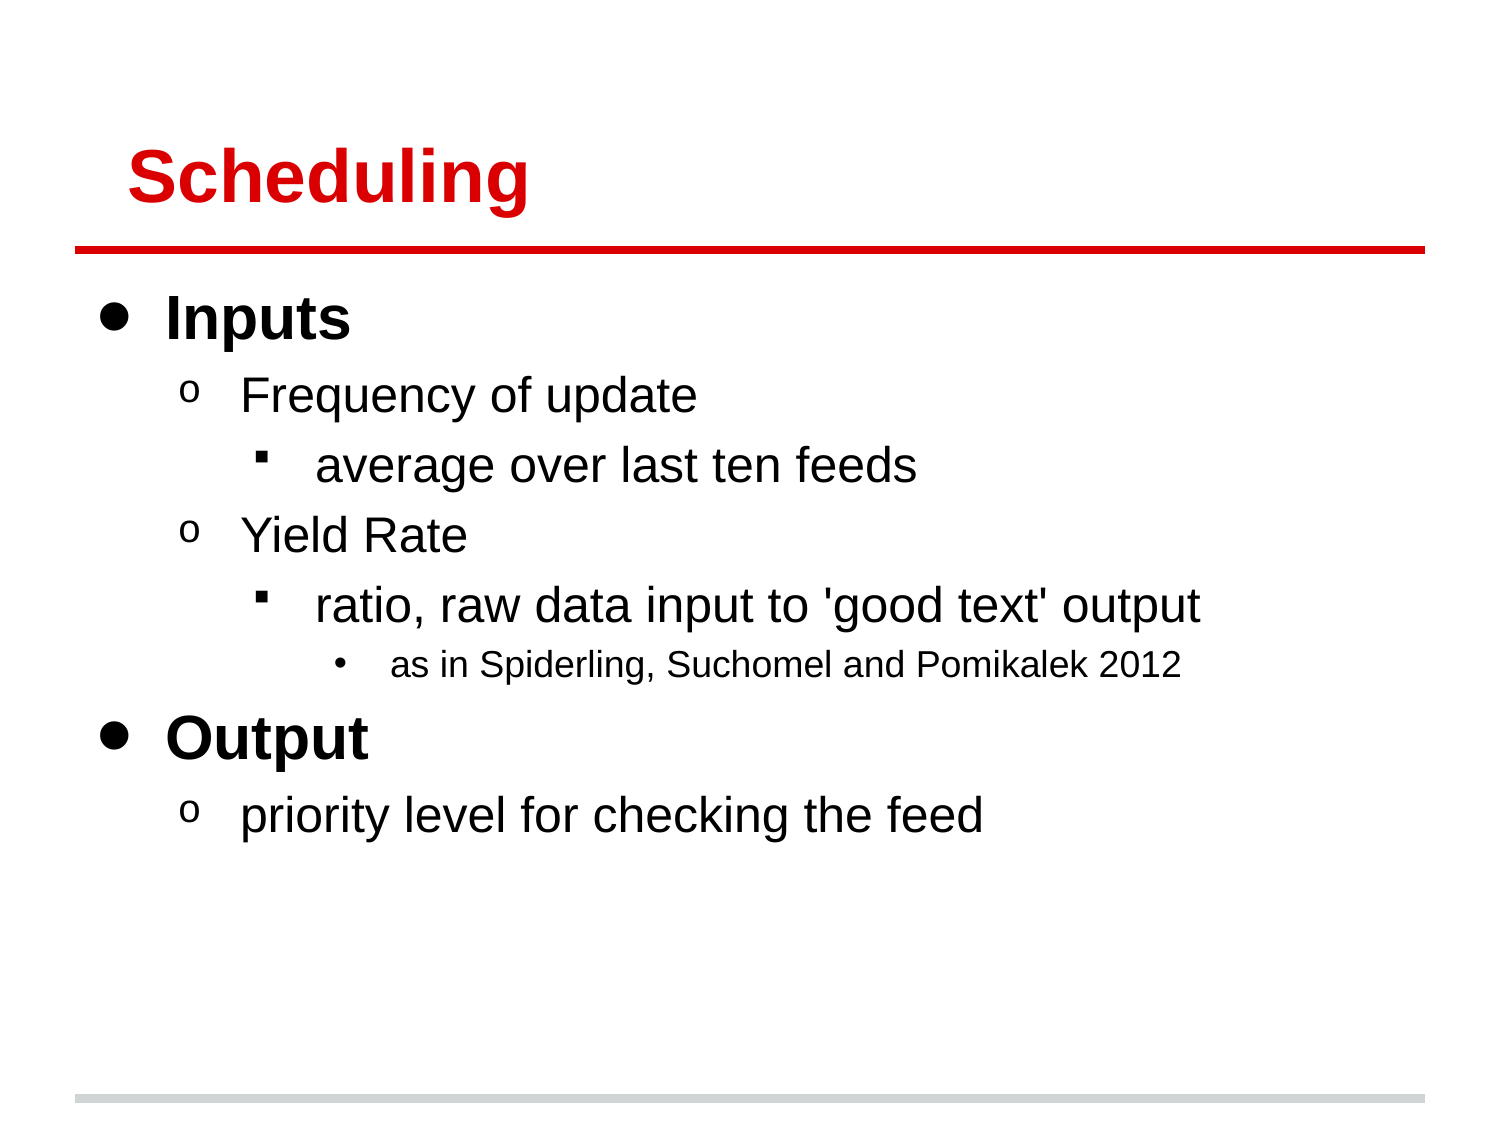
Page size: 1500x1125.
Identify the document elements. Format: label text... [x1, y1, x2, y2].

title Scheduling [75, 45, 1425, 233]
list Inputs Frequency of update average over last ten feeds Yield Rate ratio, raw data input to 'good text' output as in Spiderling, Suchomel and Pomikalek 2012 Output priority level for checking the feed [75, 262, 1425, 1078]
